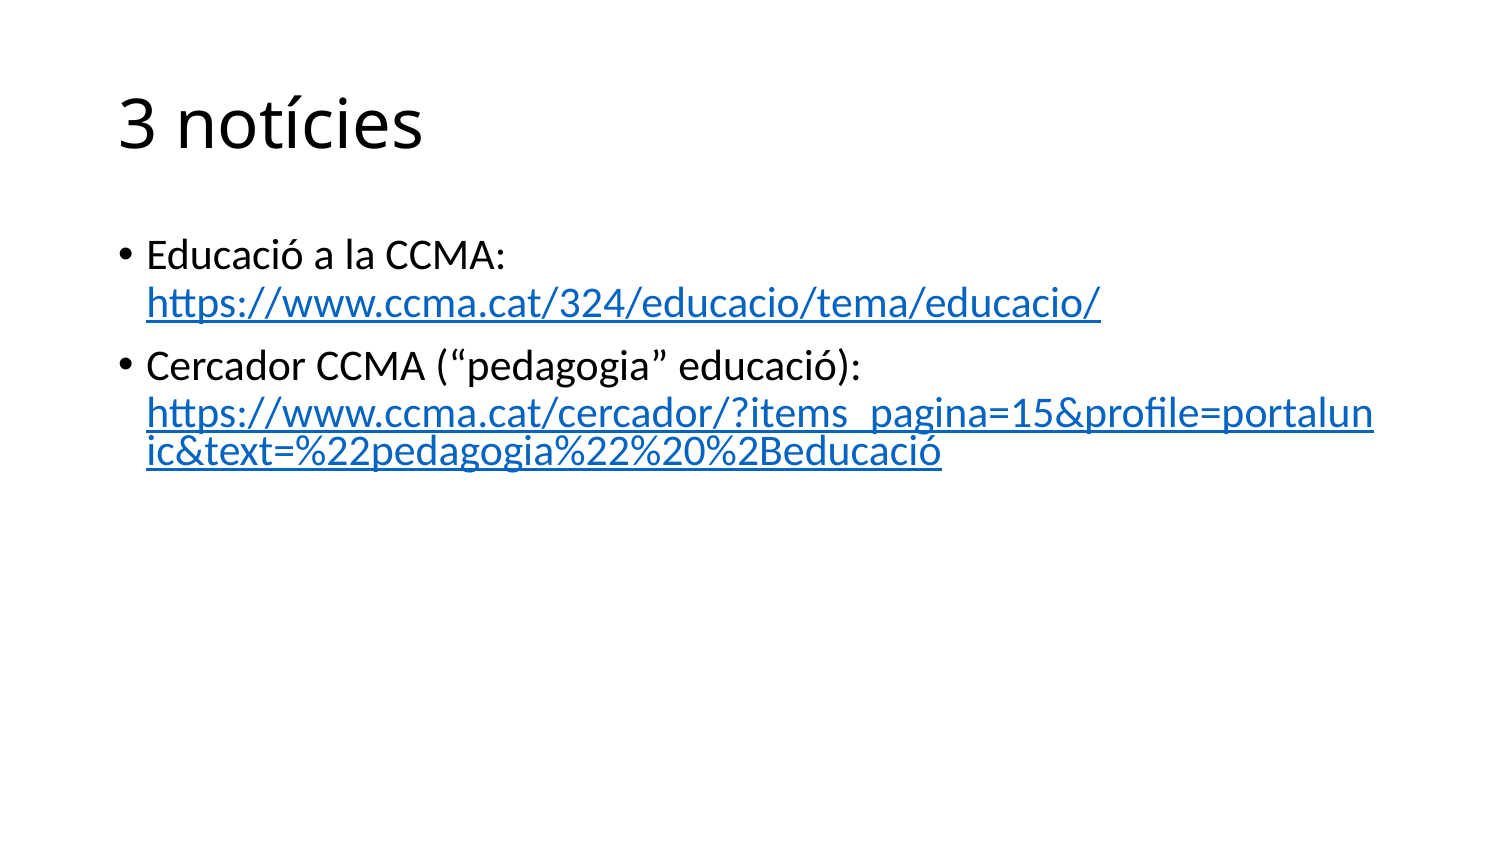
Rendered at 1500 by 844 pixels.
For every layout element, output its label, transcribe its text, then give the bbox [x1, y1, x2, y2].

title 3 notícies [103, 44, 1397, 208]
list Educació a la CCMA: https://www.ccma.cat/324/educacio/tema/educacio/ Cercador CCMA (“pedagogia” educació): https://www.ccma.cat/cercador/?items_pagina=15&profile=portalunic&text=%22pedagogia%22%20%2Beducació [103, 224, 1397, 760]
